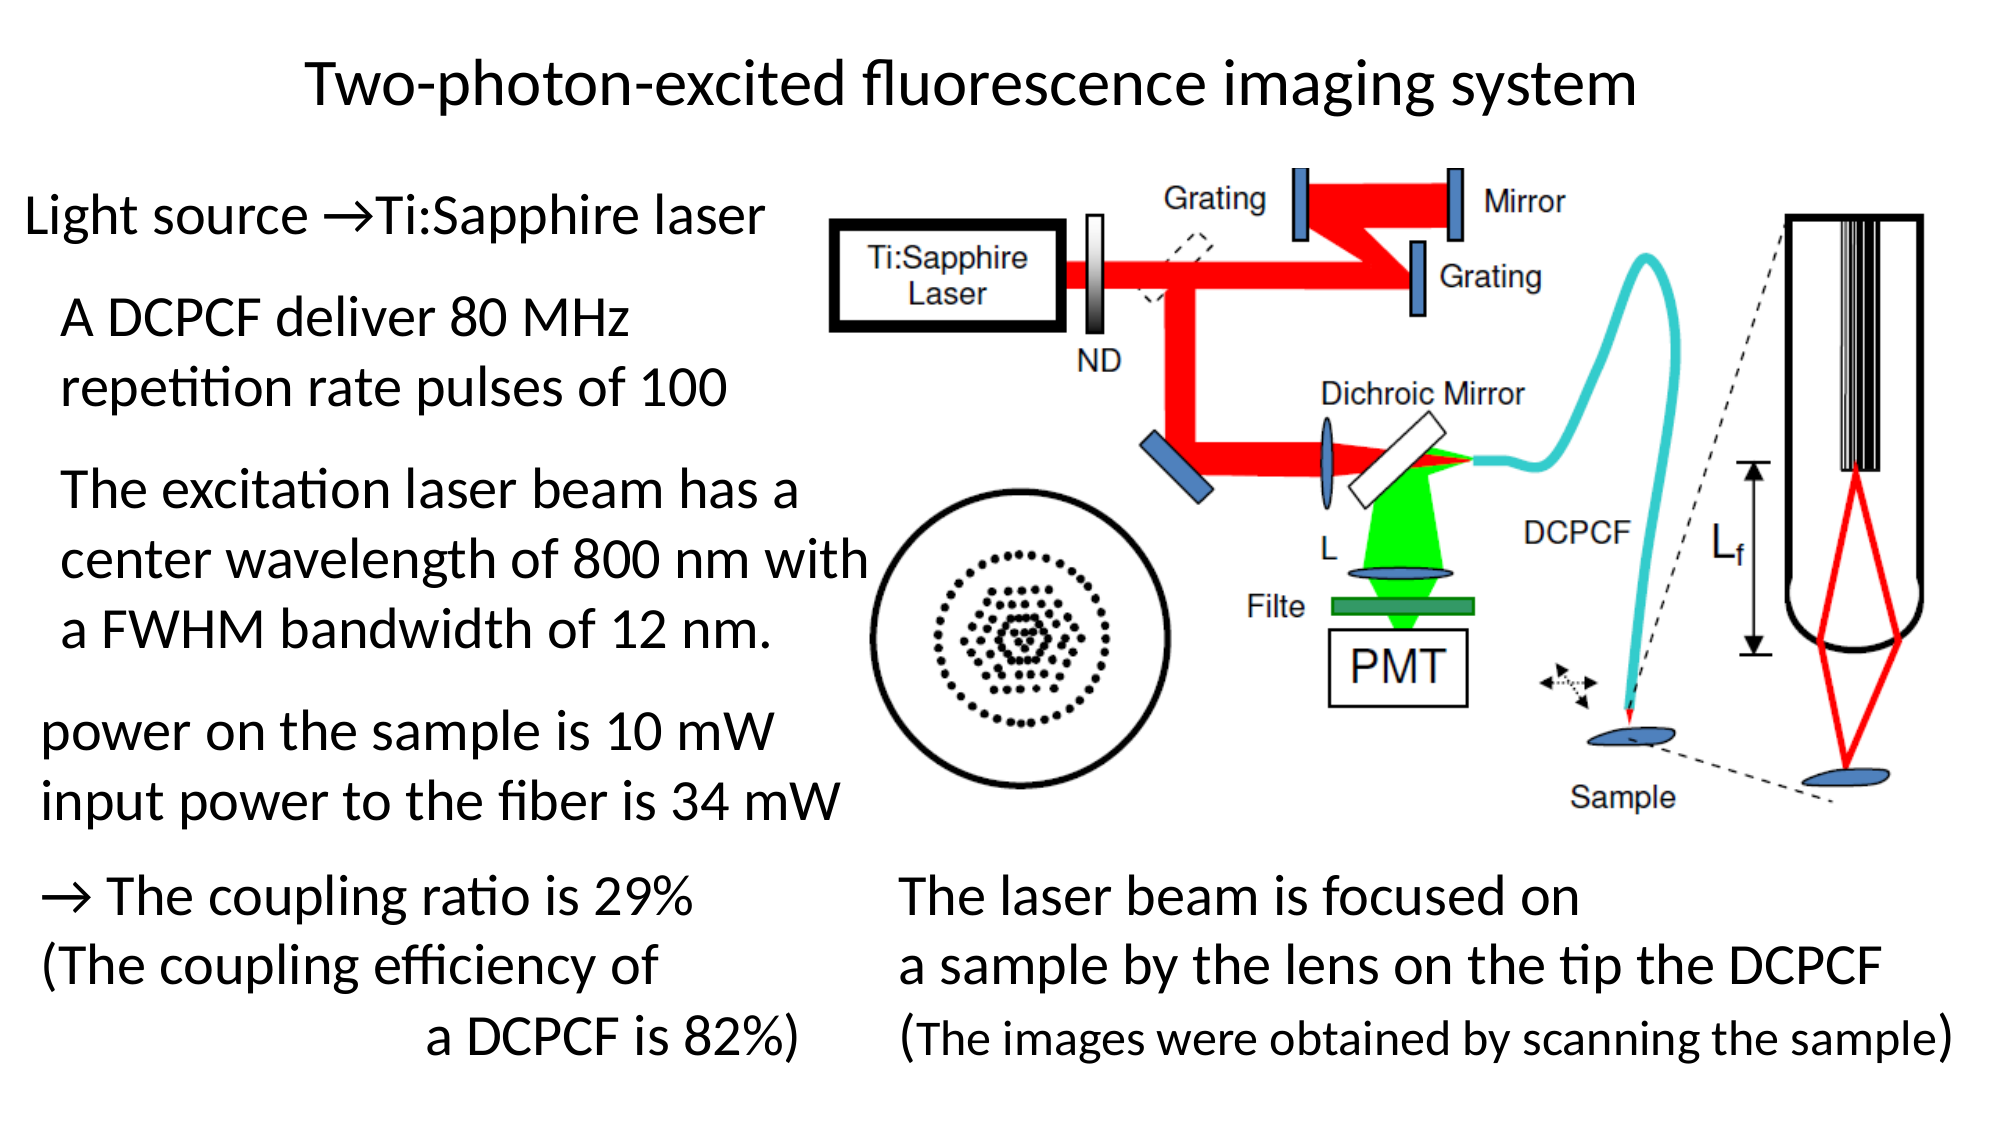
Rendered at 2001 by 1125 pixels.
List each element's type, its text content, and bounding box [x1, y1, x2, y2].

text_box → The coupling ratio is 29% (The coupling efficiency of a DCPCF is 82%) [26, 849, 840, 1075]
text_box Light source →Ti:Sapphire laser [9, 168, 812, 254]
text_box The excitation laser beam has a center wavelength of 800 nm with a FWHM bandwidth of 12 nm. [45, 442, 812, 668]
text_box The laser beam is focused on a sample by the lens on the tip the DCPCF (The images were obtained by scanning the sample) [883, 849, 1981, 1075]
picture [812, 168, 1954, 824]
text_box Two-photon-excited fluorescence imaging system [289, 31, 1954, 127]
text_box power on the sample is 10 mW input power to the fiber is 34 mW [26, 684, 884, 840]
text_box A DCPCF deliver 80 MHz repetition rate pulses of 100 [45, 270, 812, 425]
